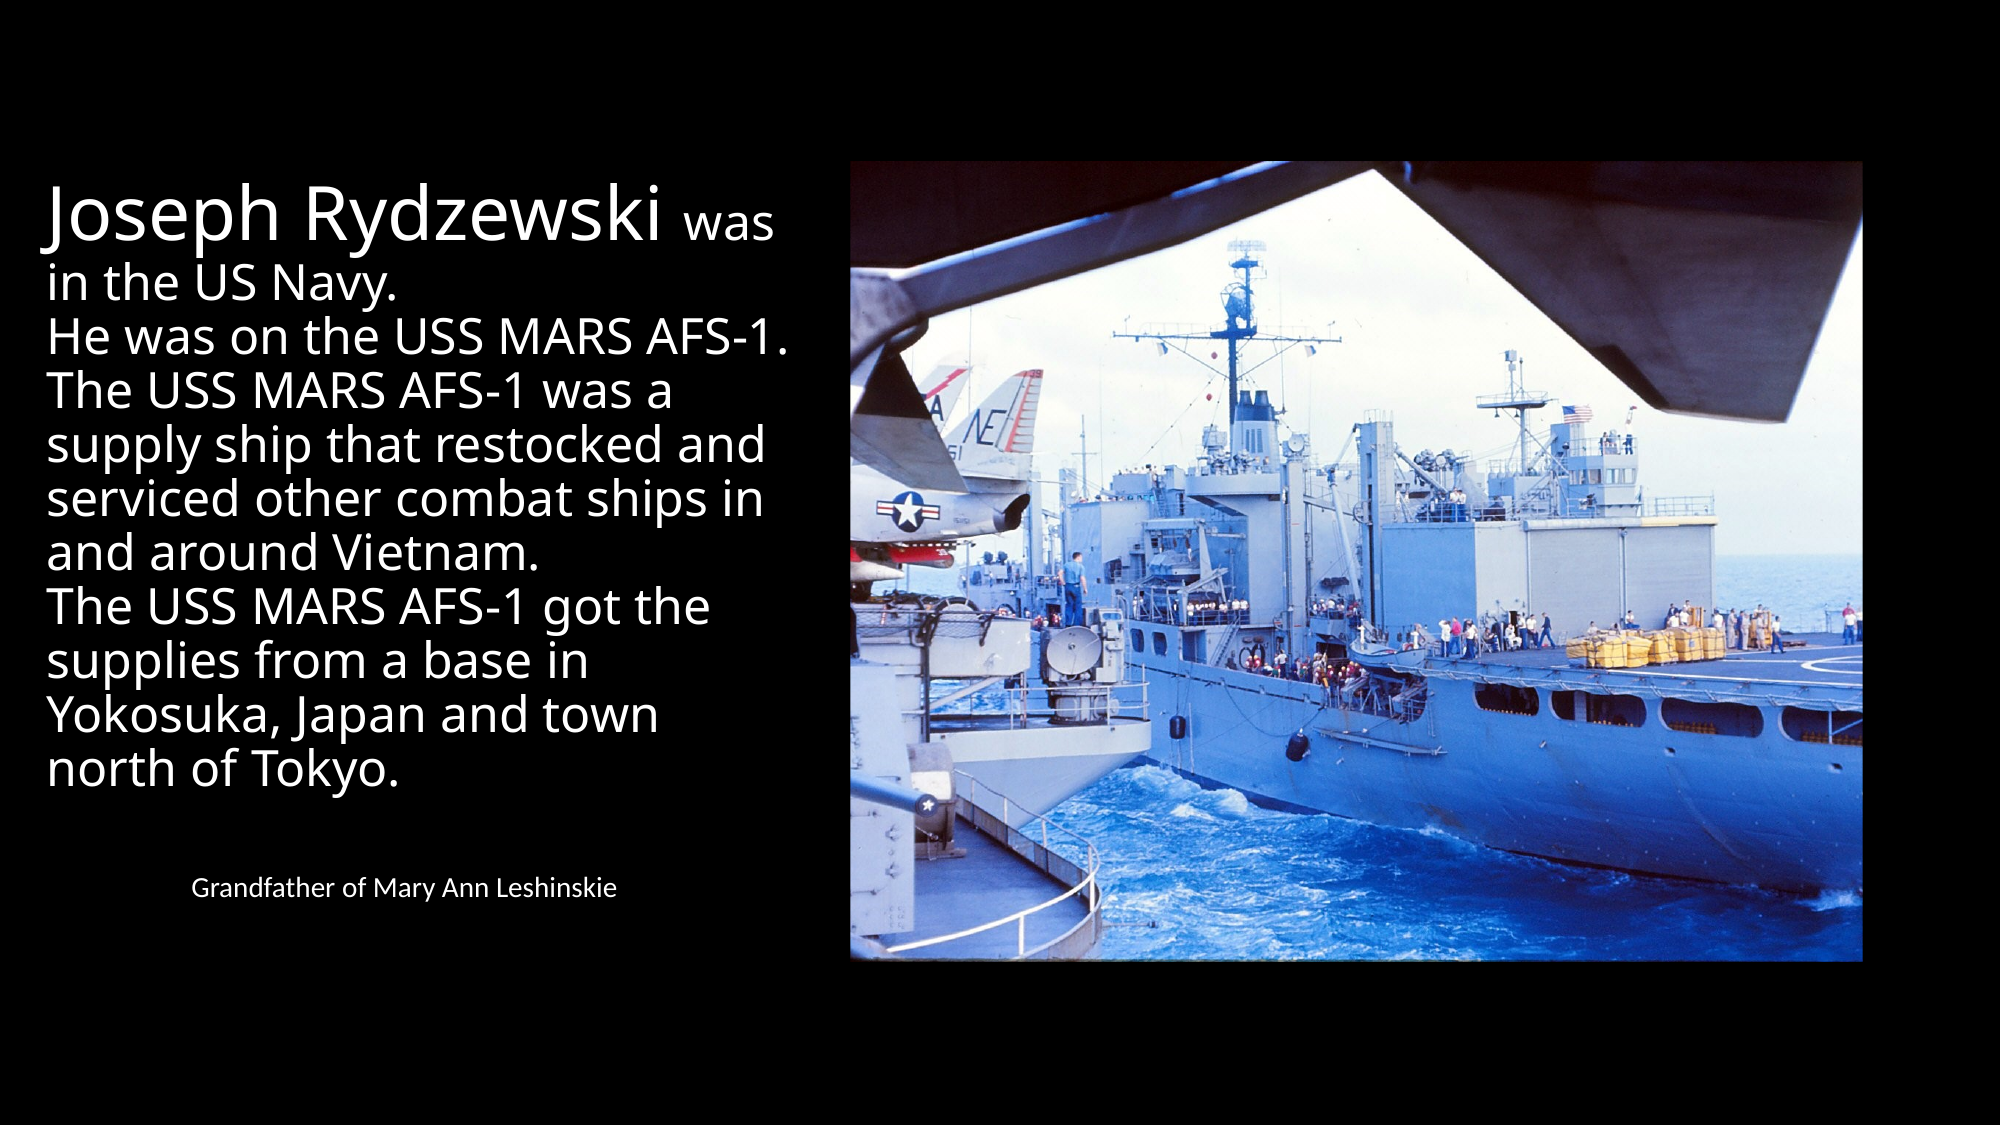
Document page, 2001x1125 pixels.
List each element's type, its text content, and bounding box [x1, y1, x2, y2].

picture [850, 161, 1863, 962]
list Grandfather of Mary Ann Leshinskie [176, 864, 822, 1125]
title Joseph Rydzewski was in the US Navy. He was on the USS MARS AFS-1. The USS MARS AFS-1 was a supply ship that restocked and serviced other combat ships in and around Vietnam. The USS MARS AFS-1 got the supplies from a base in Yokosuka, Japan and town north of Tokyo. [31, 0, 817, 865]
